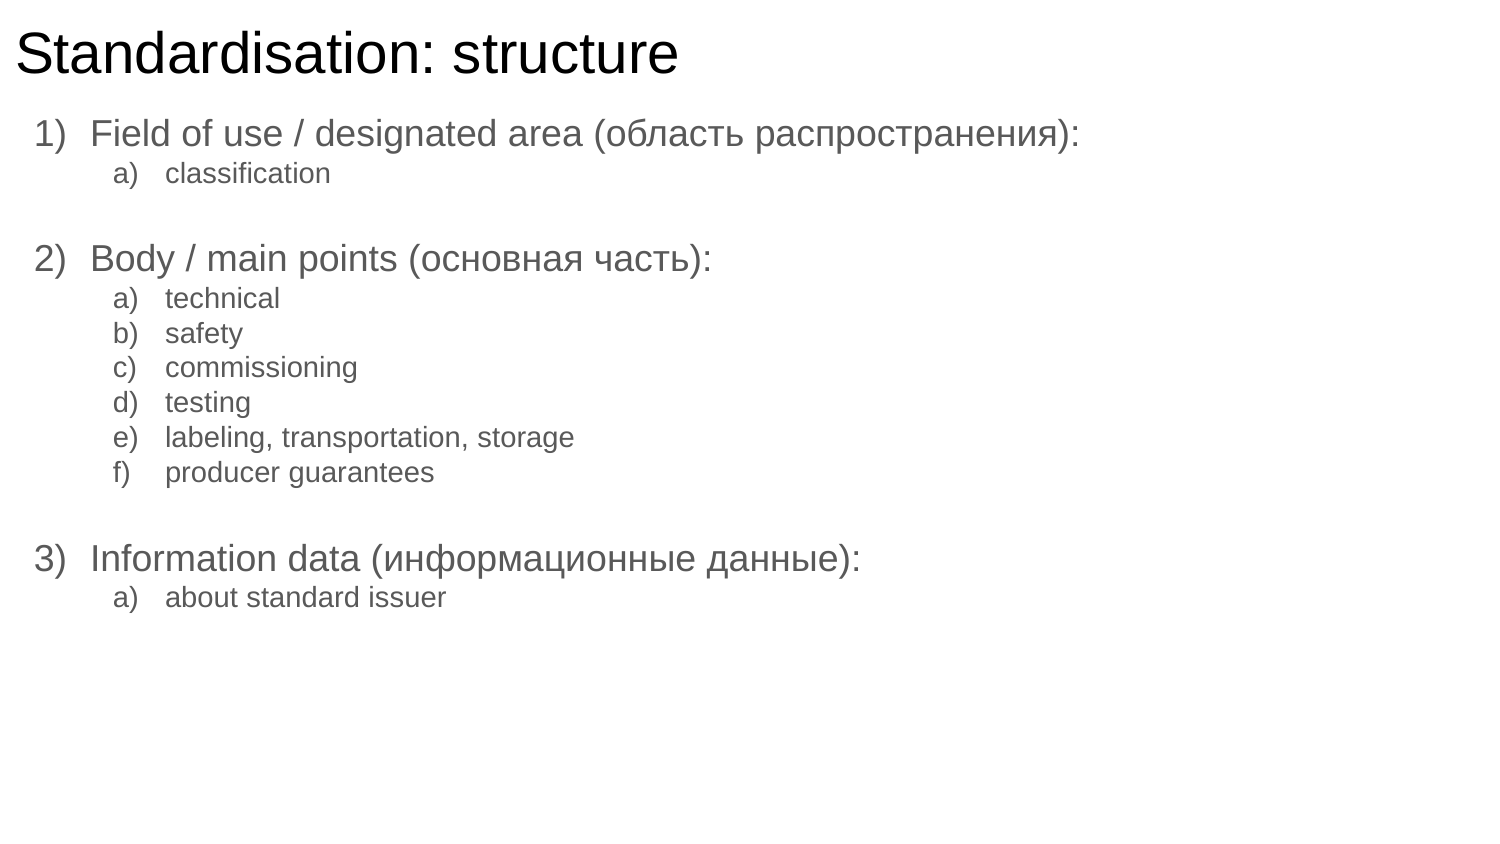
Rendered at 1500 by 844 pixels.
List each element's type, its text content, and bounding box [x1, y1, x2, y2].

title Standardisation: structure [0, 0, 1398, 93]
list Field of use / designated area (область распространения): classification Body / main points (основная часть): technical safety commissioning testing labeling, transportation, storage producer guarantees Information data (информационные данные): about standard issuer [0, 93, 1500, 844]
